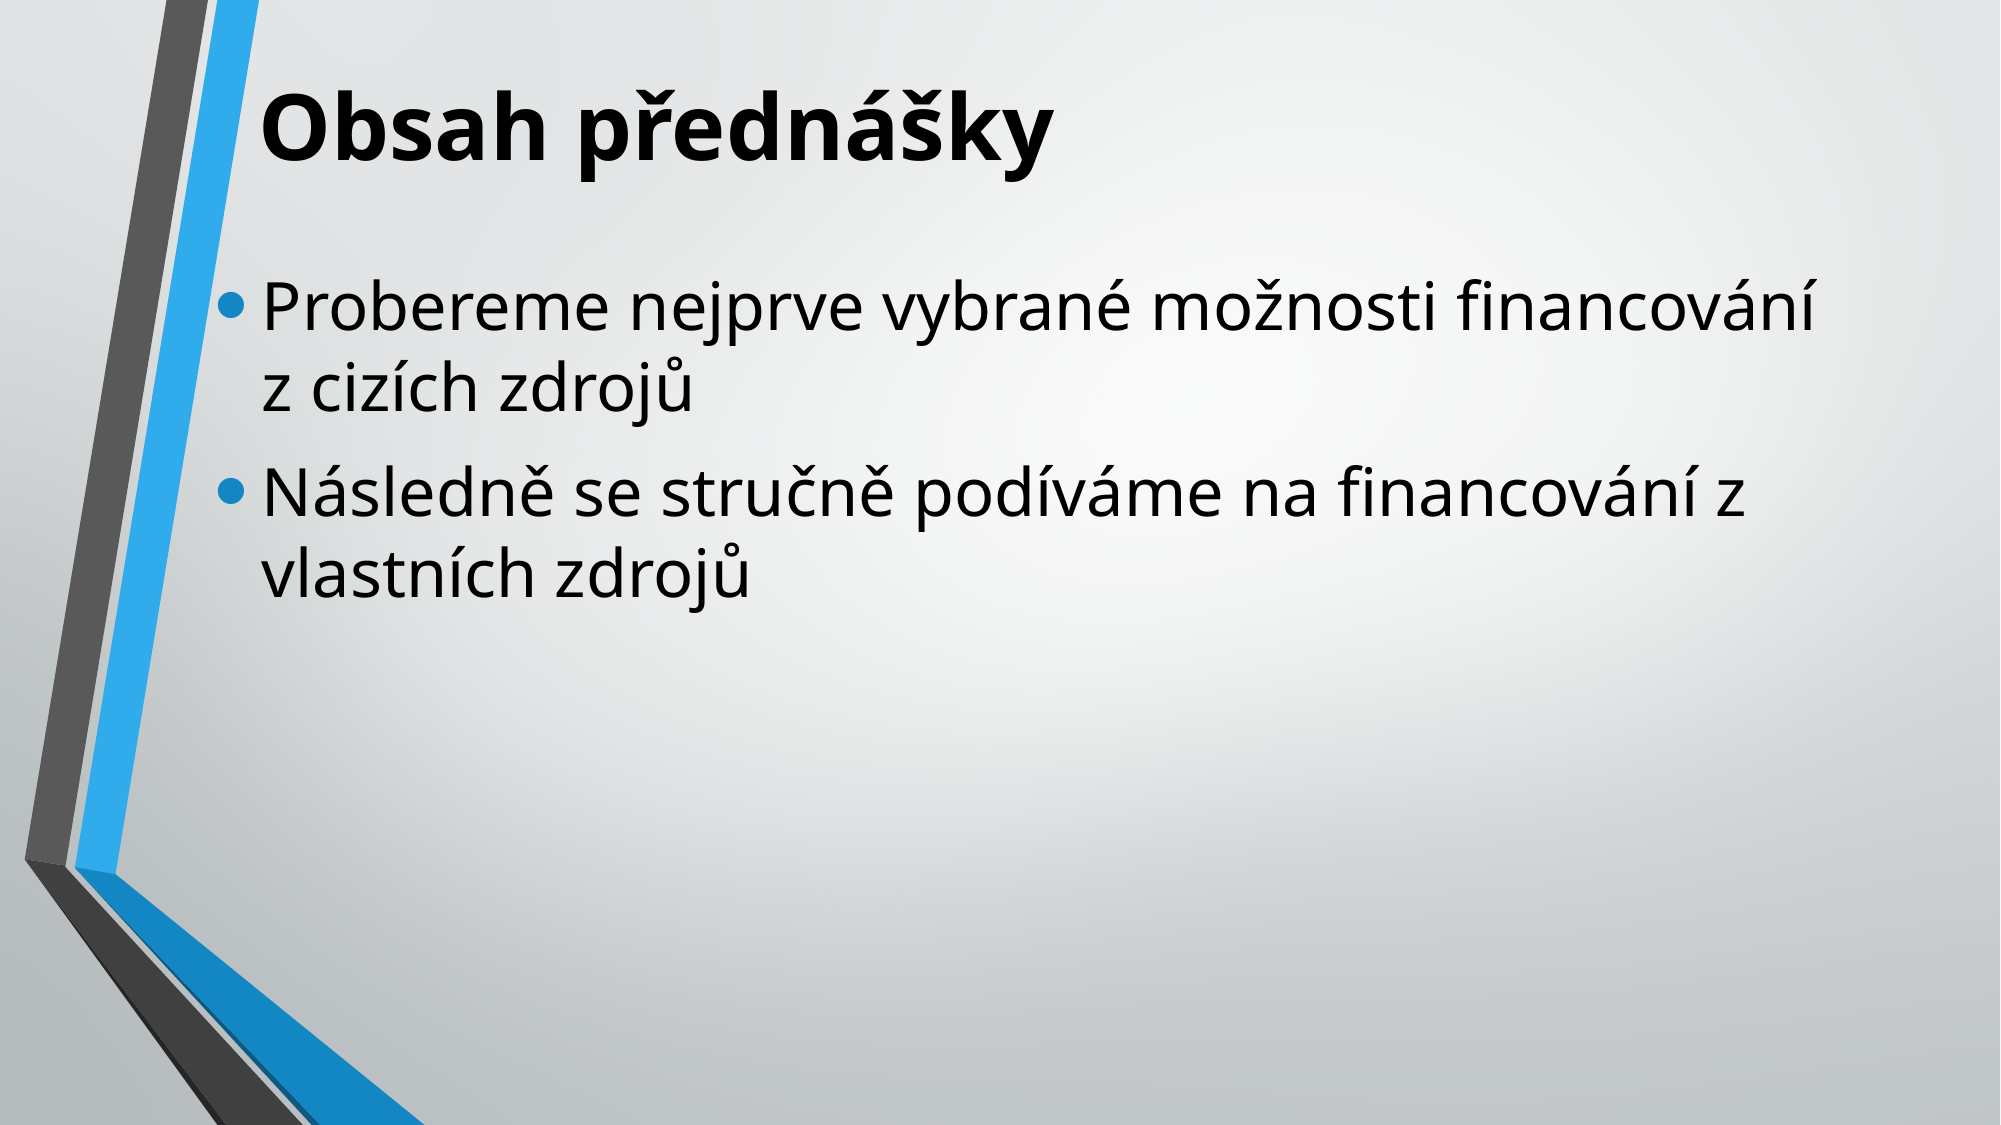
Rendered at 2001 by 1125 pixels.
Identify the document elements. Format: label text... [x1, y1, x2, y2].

title Obsah přednášky [243, 45, 1887, 204]
list Probereme nejprve vybrané možnosti financování z cizích zdrojů Následně se stručně podíváme na financování z vlastních zdrojů [199, 256, 1844, 1095]
